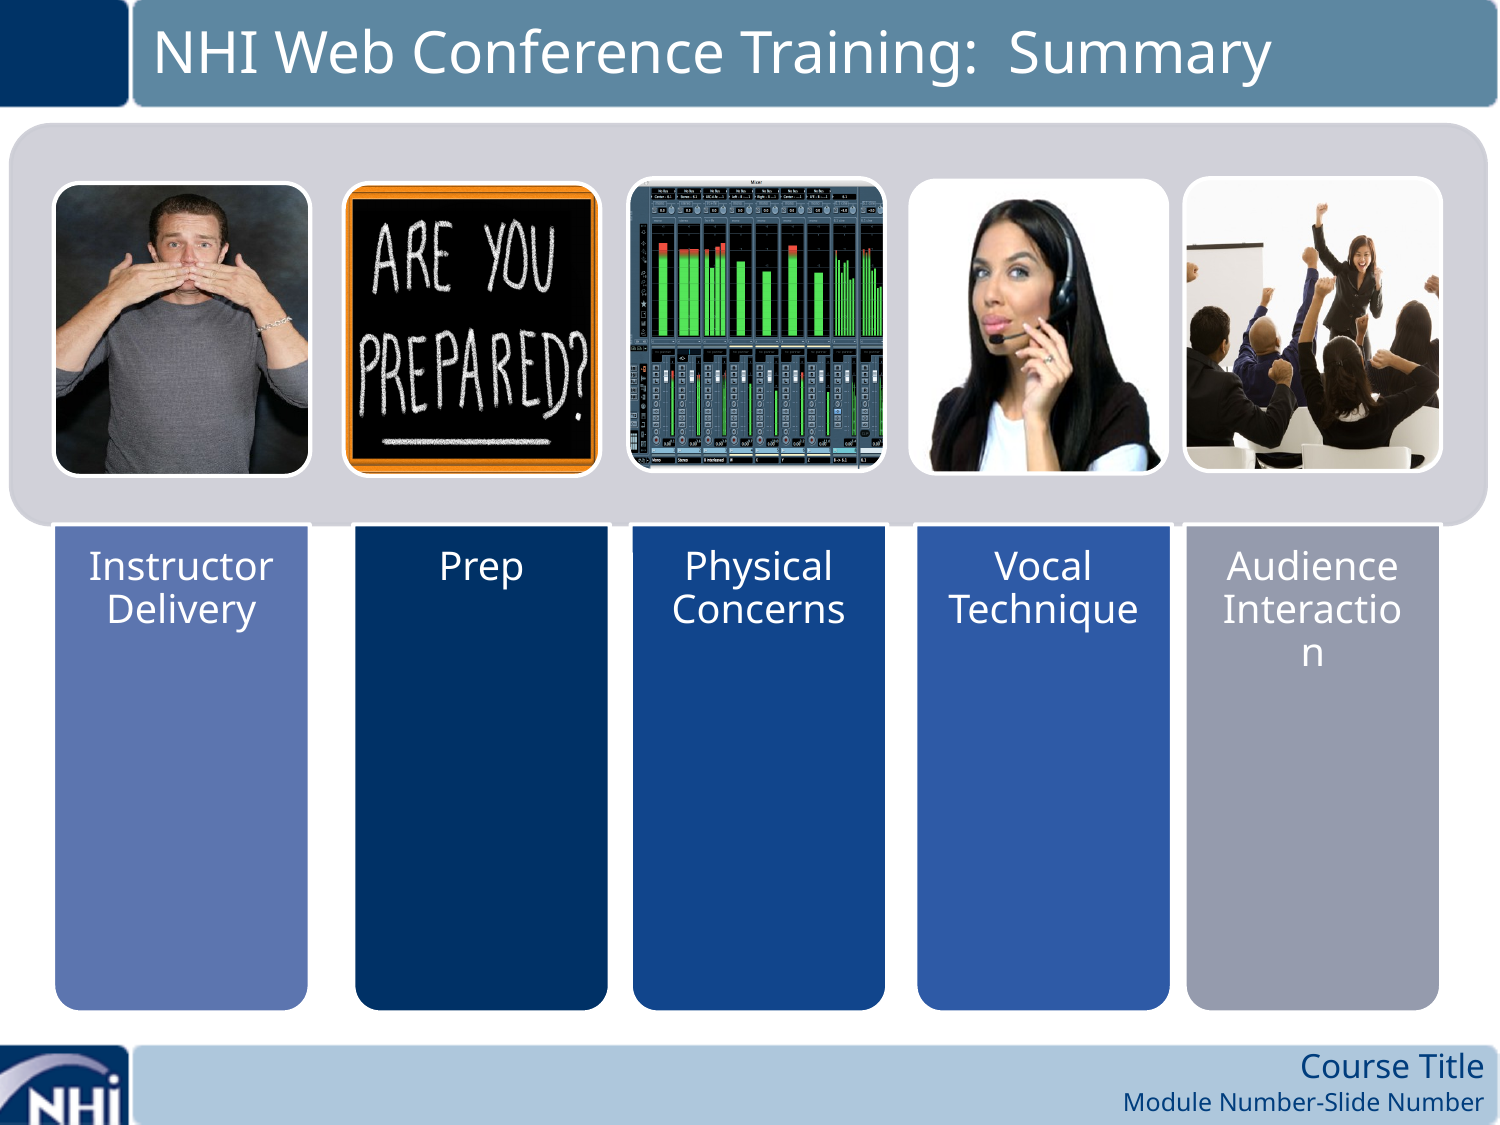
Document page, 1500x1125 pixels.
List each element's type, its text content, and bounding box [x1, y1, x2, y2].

title NHI Web Conference Training: Summary [137, 0, 1500, 101]
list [10, 124, 1487, 1013]
picture [0, 0, 1500, 1125]
